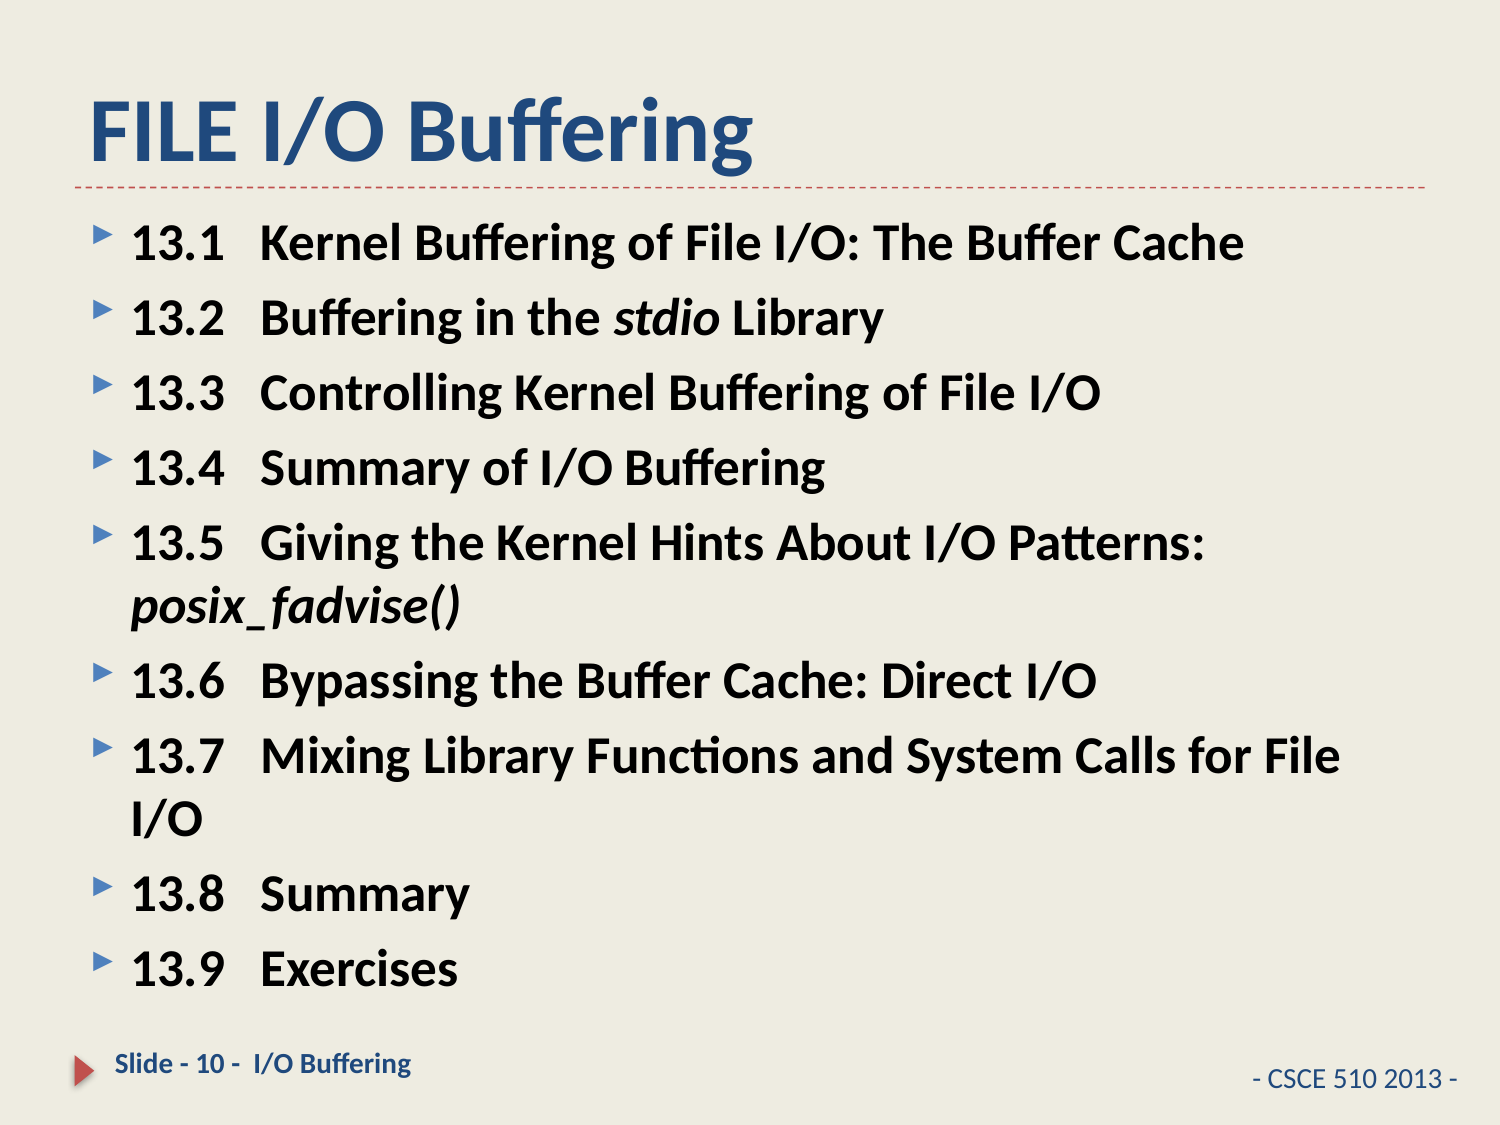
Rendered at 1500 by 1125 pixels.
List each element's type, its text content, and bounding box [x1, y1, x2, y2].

slide_number - CSCE 510 2013 - [1237, 1052, 1488, 1113]
list 13.1 Kernel Buffering of File I/O: The Buffer Cache 13.2 Buffering in the stdio Library 13.3 Controlling Kernel Buffering of File I/O 13.4 Summary of I/O Buffering 13.5 Giving the Kernel Hints About I/O Patterns: posix_fadvise() 13.6 Bypassing the Buffer Cache: Direct I/O 13.7 Mixing Library Functions and System Calls for File I/O 13.8 Summary 13.9 Exercises [75, 200, 1425, 1010]
title FILE I/O Buffering [75, 24, 1425, 188]
slide_number Slide - 10 - I/O Buffering [99, 1037, 462, 1098]
